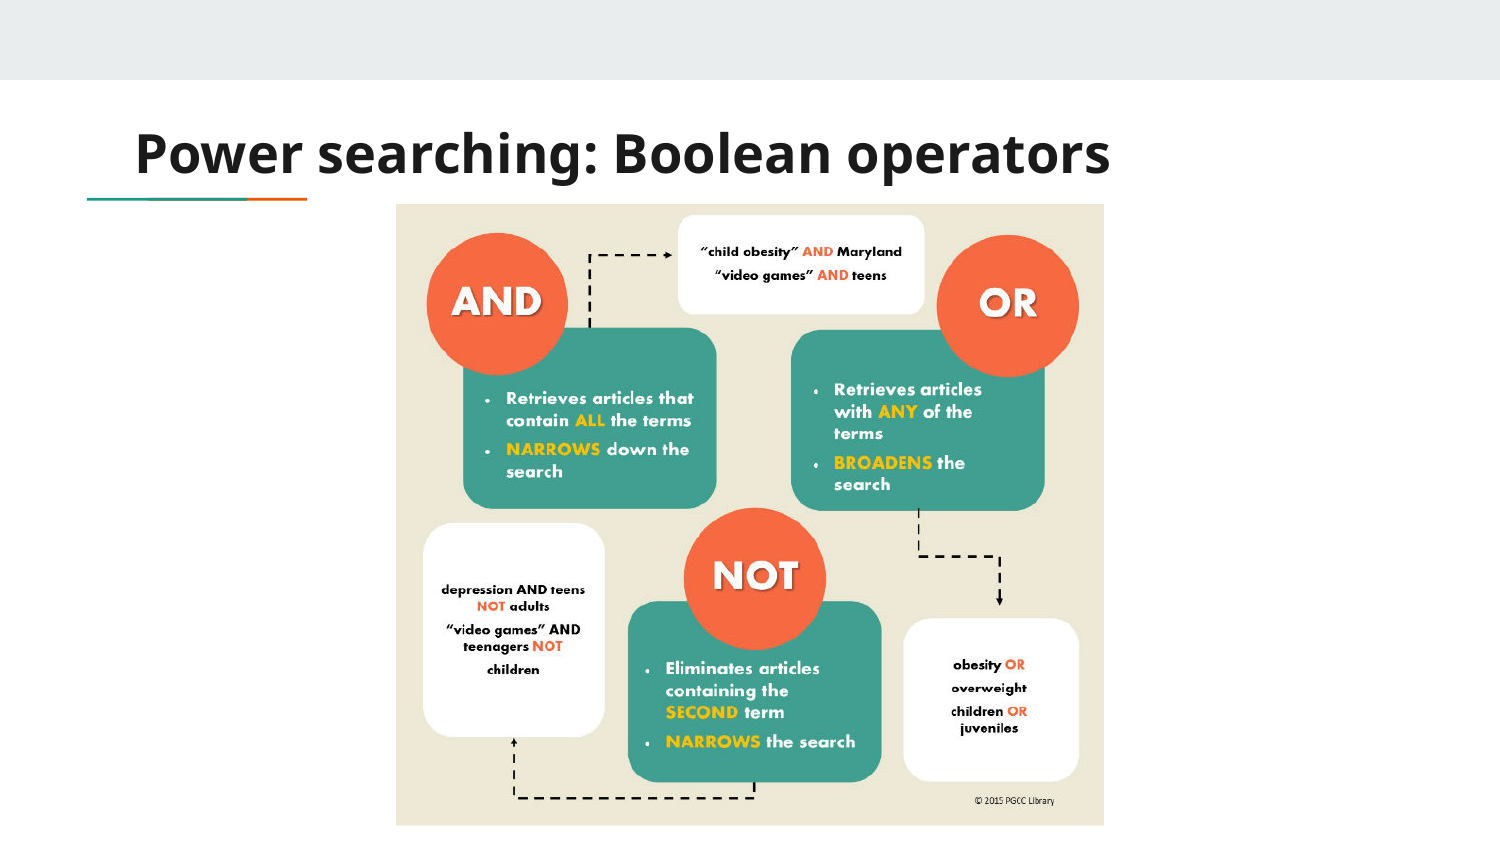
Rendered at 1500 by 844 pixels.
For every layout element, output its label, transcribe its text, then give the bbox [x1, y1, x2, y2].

picture [395, 204, 1105, 827]
title Power searching: Boolean operators [119, 104, 1381, 193]
